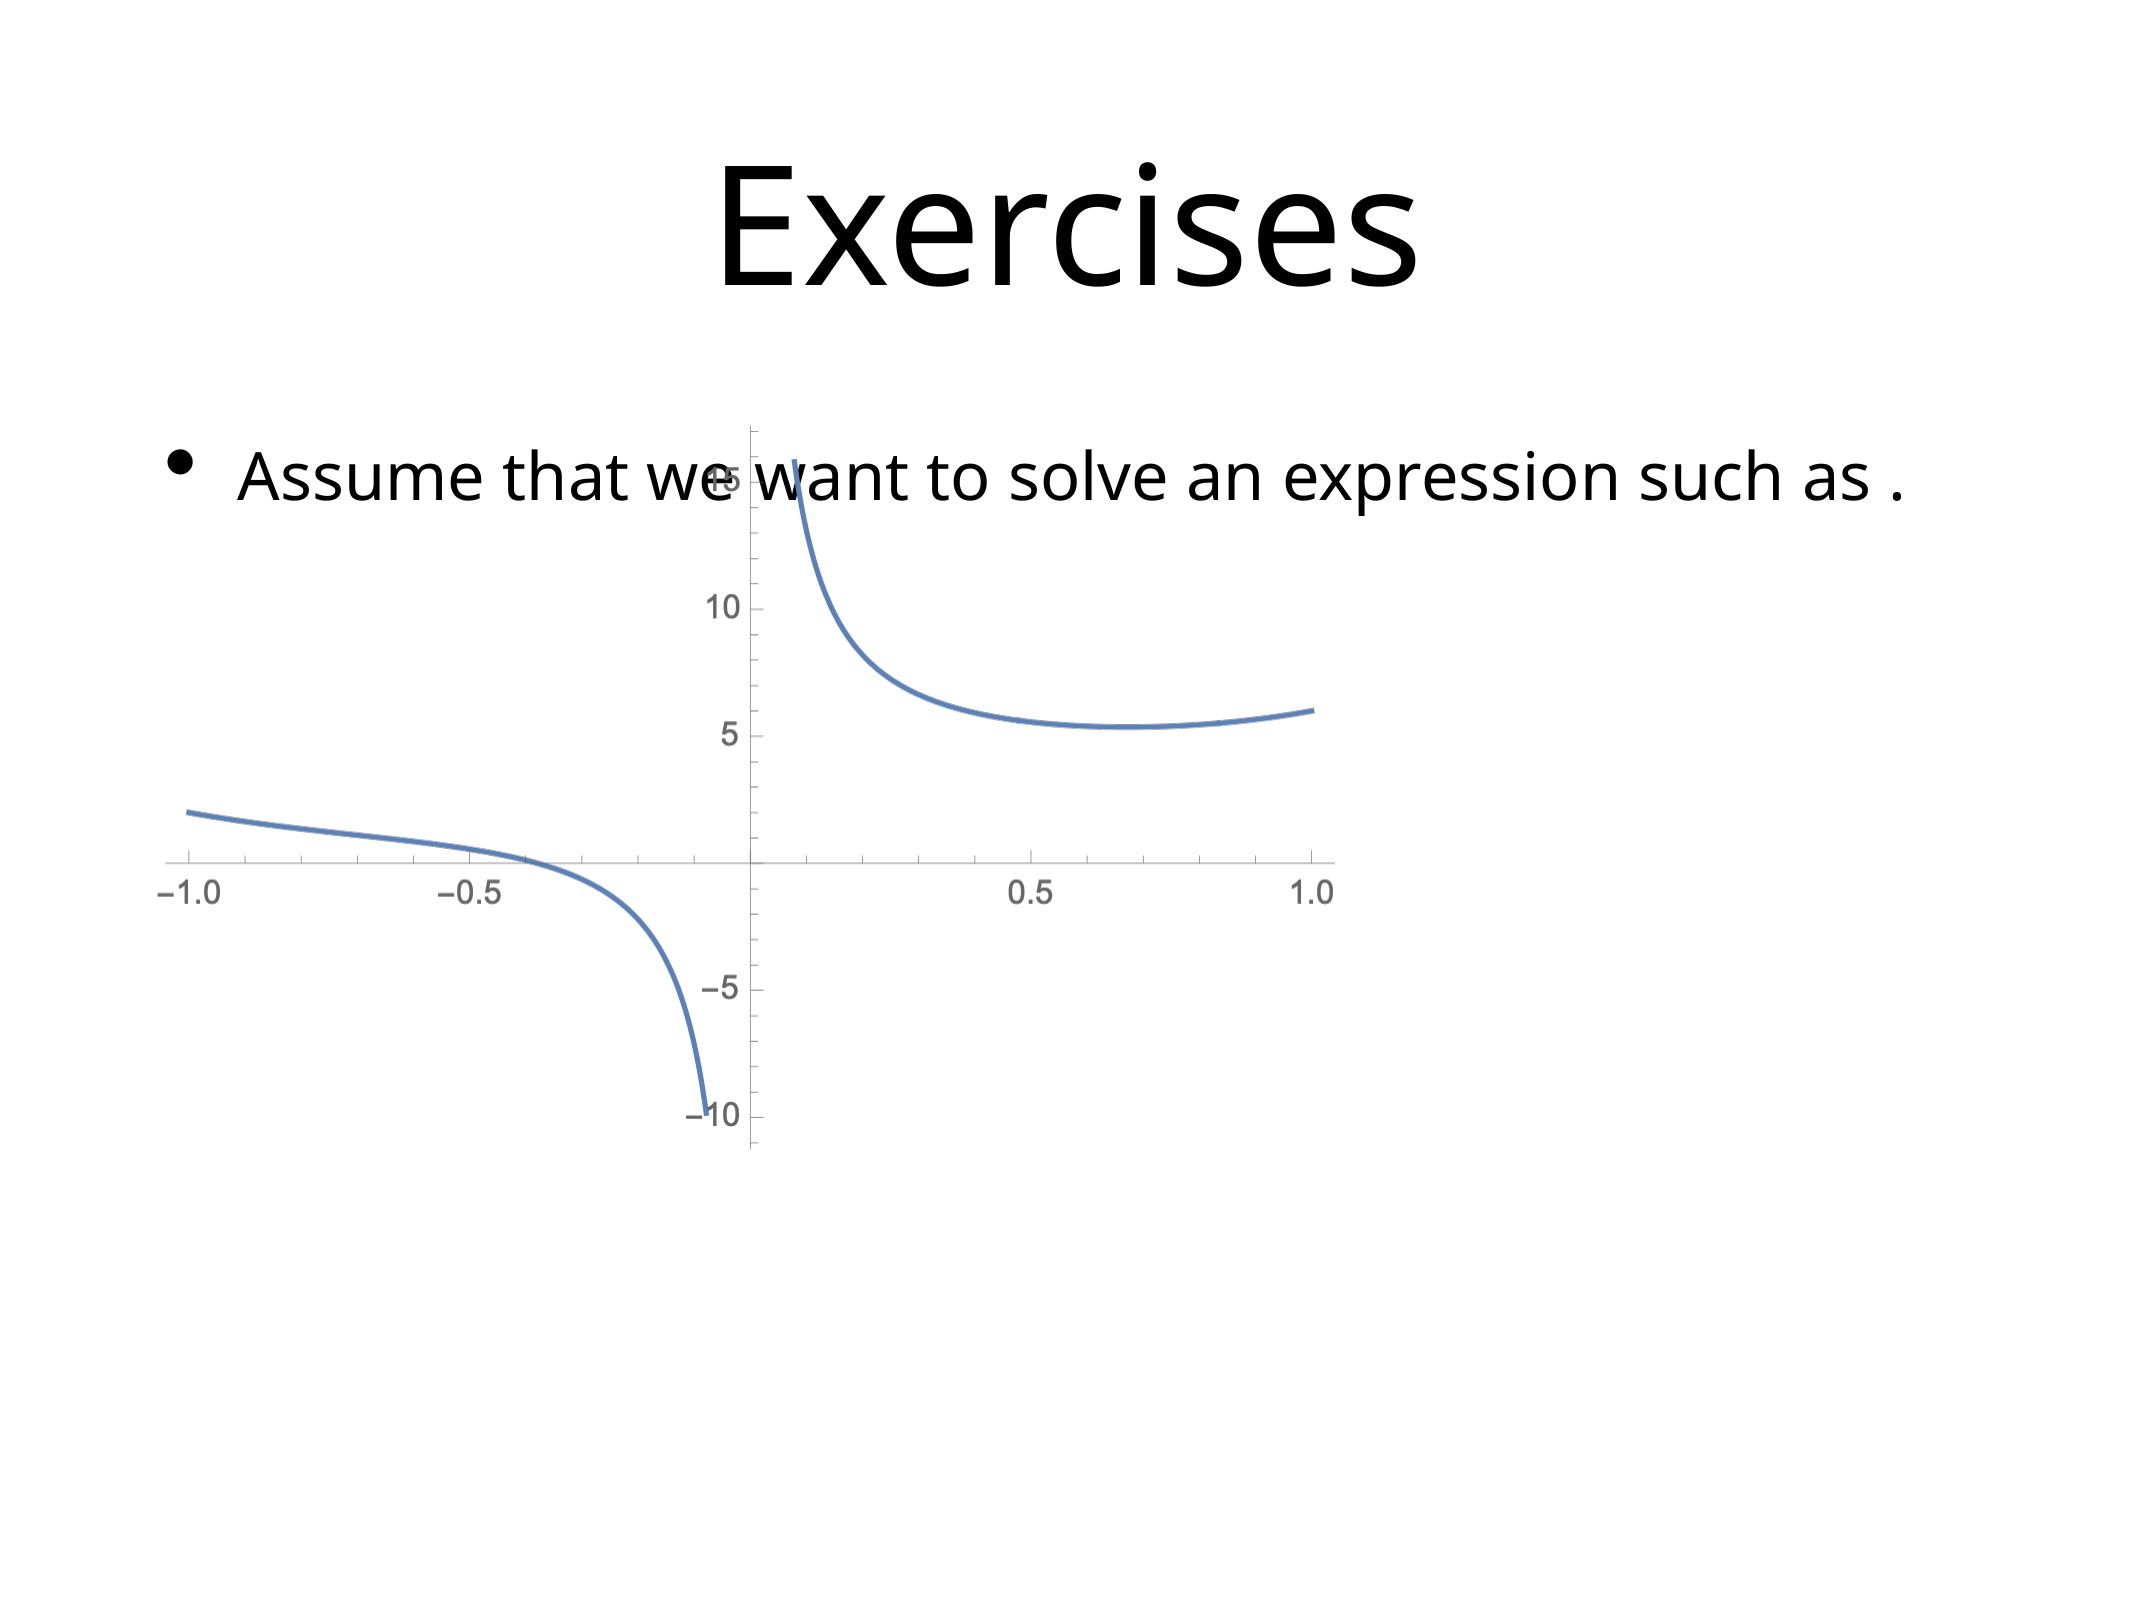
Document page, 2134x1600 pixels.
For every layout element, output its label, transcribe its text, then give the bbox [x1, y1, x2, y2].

picture [155, 424, 1341, 1156]
title Exercises [155, 41, 1978, 397]
list Assume that we want to solve an expression such as . [155, 424, 1978, 1457]
